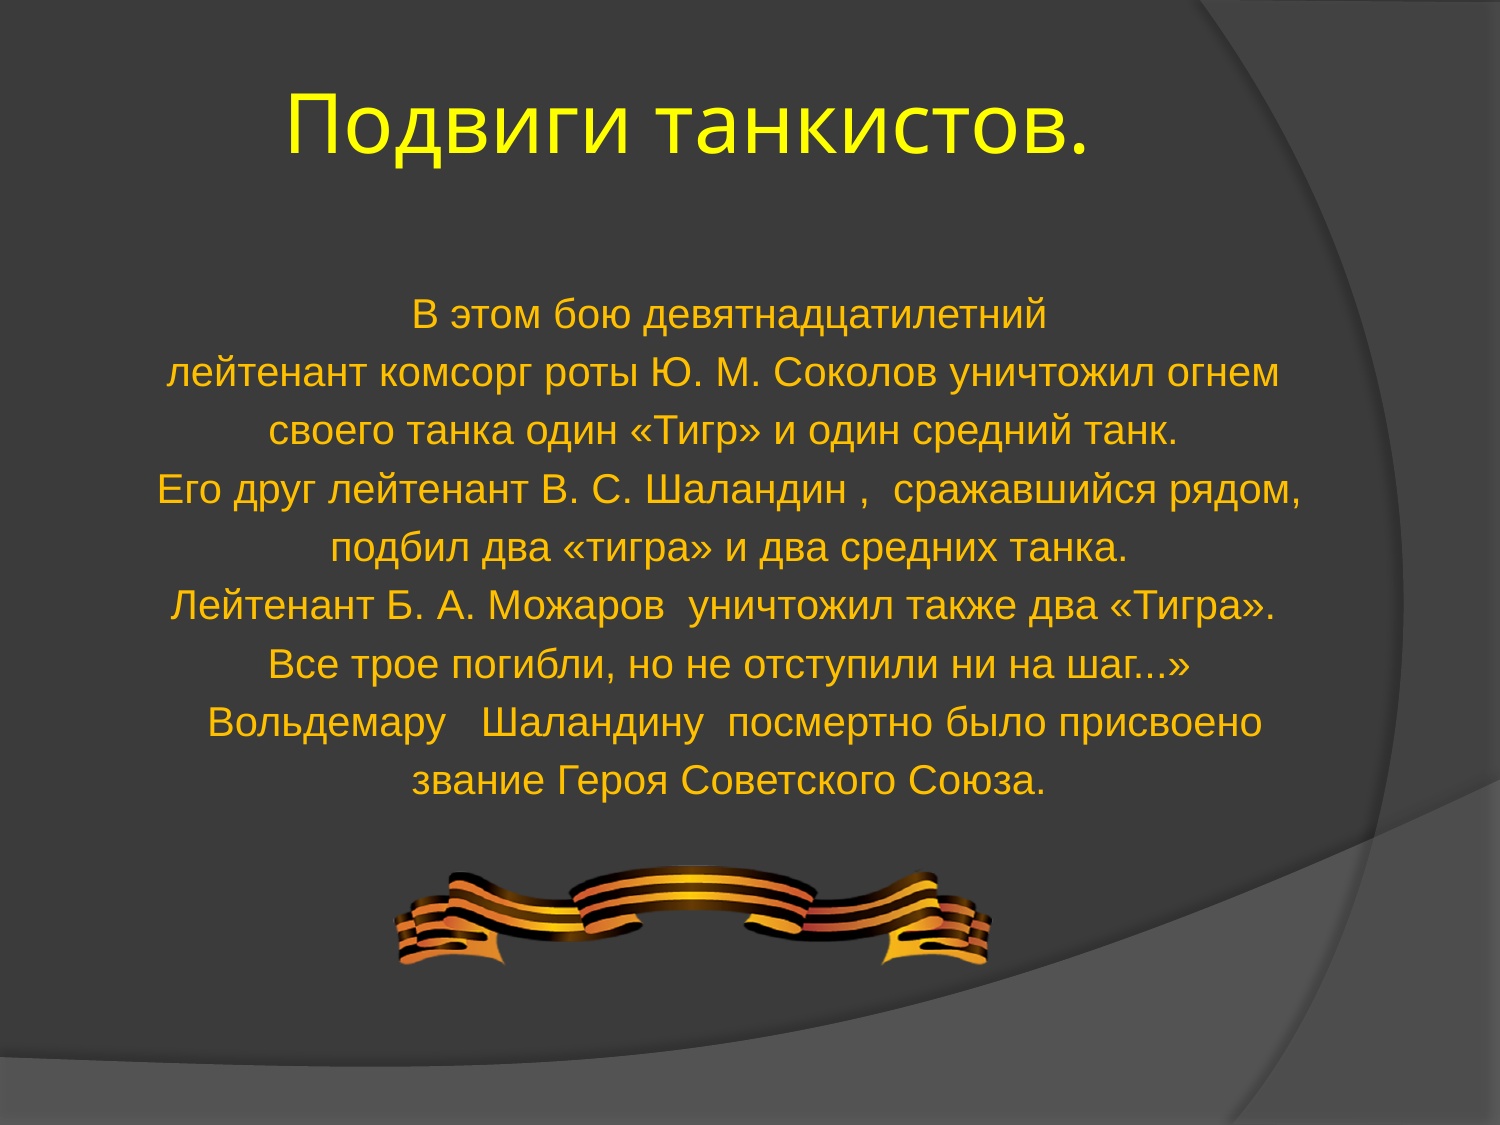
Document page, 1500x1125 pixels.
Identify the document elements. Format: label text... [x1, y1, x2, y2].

list В этом бою девятнадцатилетний лейтенант комсорг роты Ю. М. Соколов уничтожил огнем своего танка один «Тигр» и один средний танк. Его друг лейтенант В. С. Шаландин , сражавшийся рядом, подбил два «тигра» и два средних танка. Лейтенант Б. А. Можаров уничтожил также два «Тигра». Все трое погибли, но не отступили ни на шаг...» Вольдемару Шаландину посмертно было присвоено звание Героя Советского Союза. [100, 278, 1353, 882]
picture [348, 845, 1028, 1001]
title Подвиги танкистов. [75, 45, 1300, 197]
